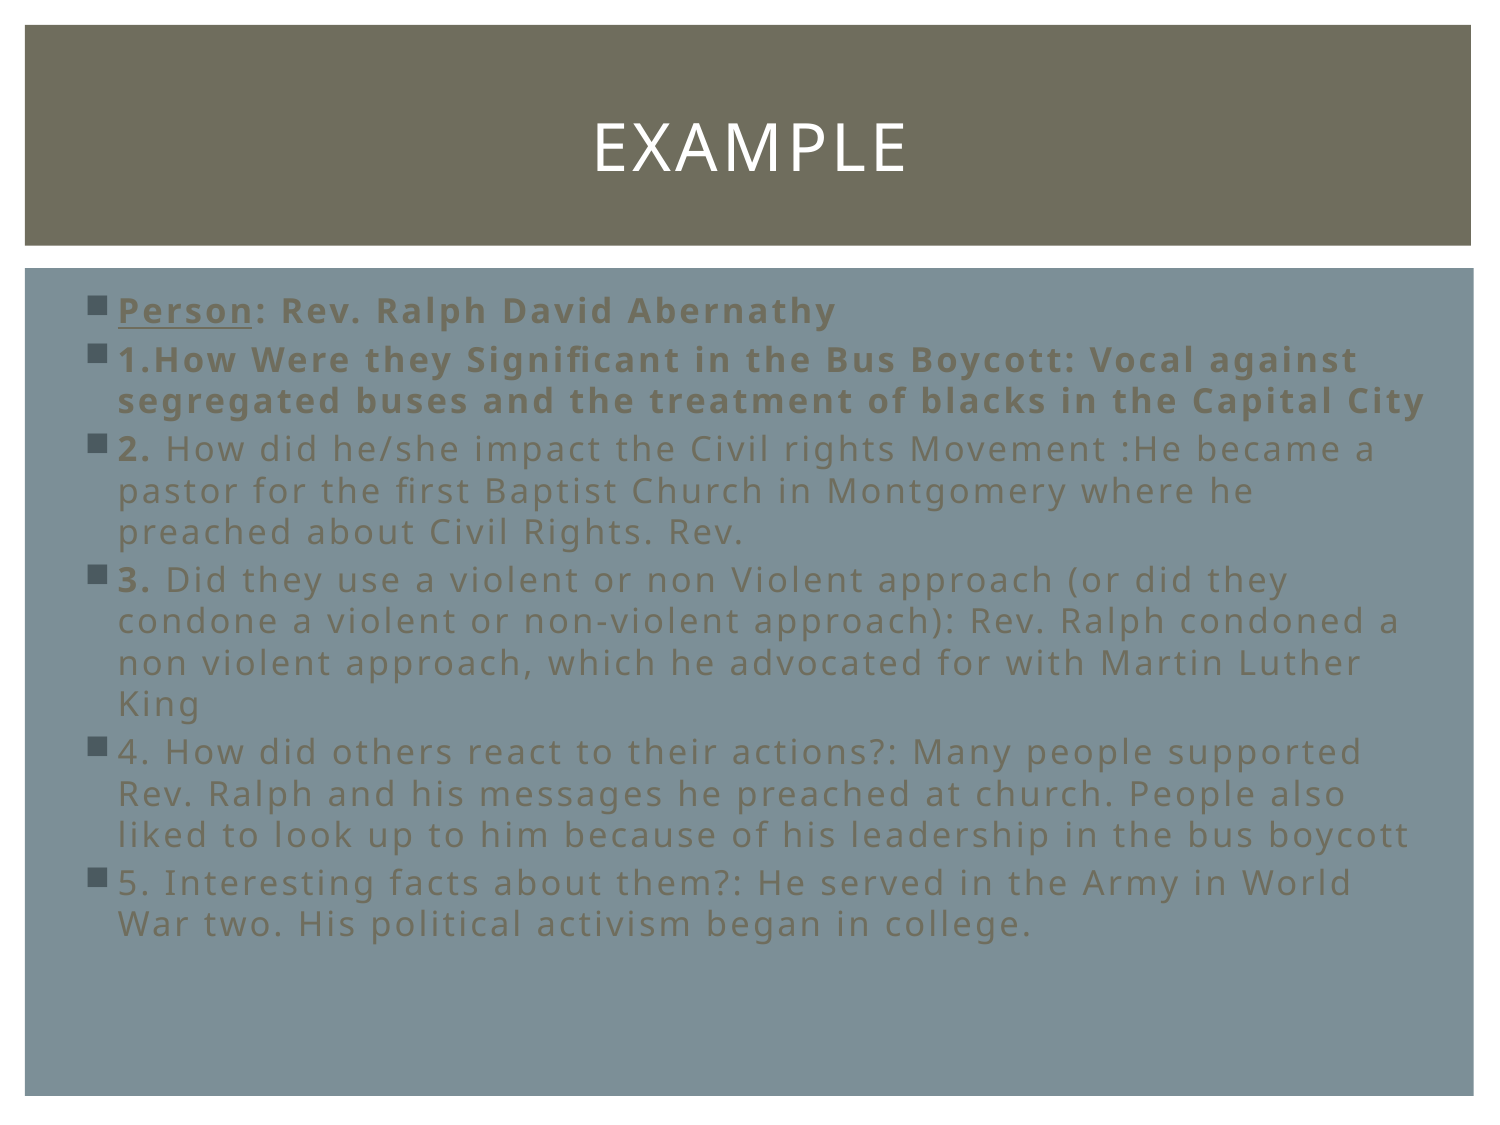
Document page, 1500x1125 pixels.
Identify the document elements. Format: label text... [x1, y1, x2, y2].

title Example [62, 58, 1438, 232]
list Person: Rev. Ralph David Abernathy 1.How Were they Significant in the Bus Boycott: Vocal against segregated buses and the treatment of blacks in the Capital City 2. How did he/she impact the Civil rights Movement :He became a pastor for the first Baptist Church in Montgomery where he preached about Civil Rights. Rev. 3. Did they use a violent or non Violent approach (or did they condone a violent or non-violent approach): Rev. Ralph condoned a non violent approach, which he advocated for with Martin Luther King 4. How did others react to their actions?: Many people supported Rev. Ralph and his messages he preached at church. People also liked to look up to him because of his leadership in the bus boycott 5. Interesting facts about them?: He served in the Army in World War two. His political activism began in college. [62, 281, 1442, 1005]
